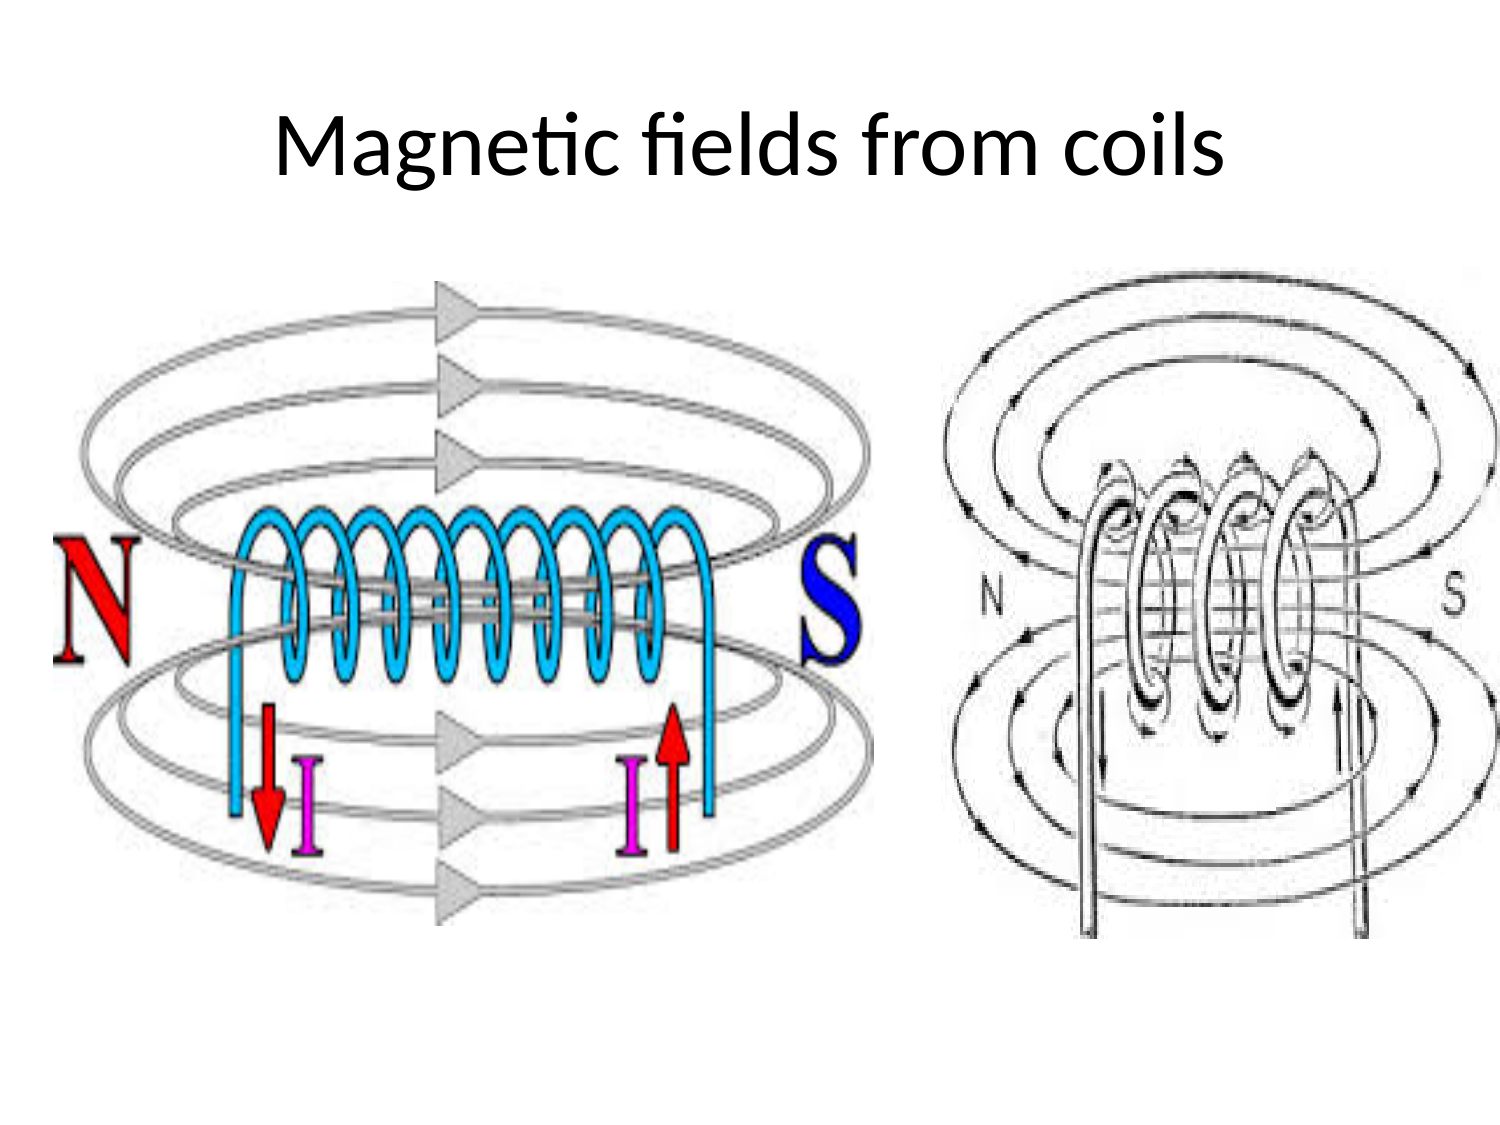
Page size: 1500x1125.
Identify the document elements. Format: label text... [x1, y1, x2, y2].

picture [941, 267, 1500, 940]
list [53, 267, 875, 940]
title Magnetic fields from coils [75, 45, 1425, 233]
